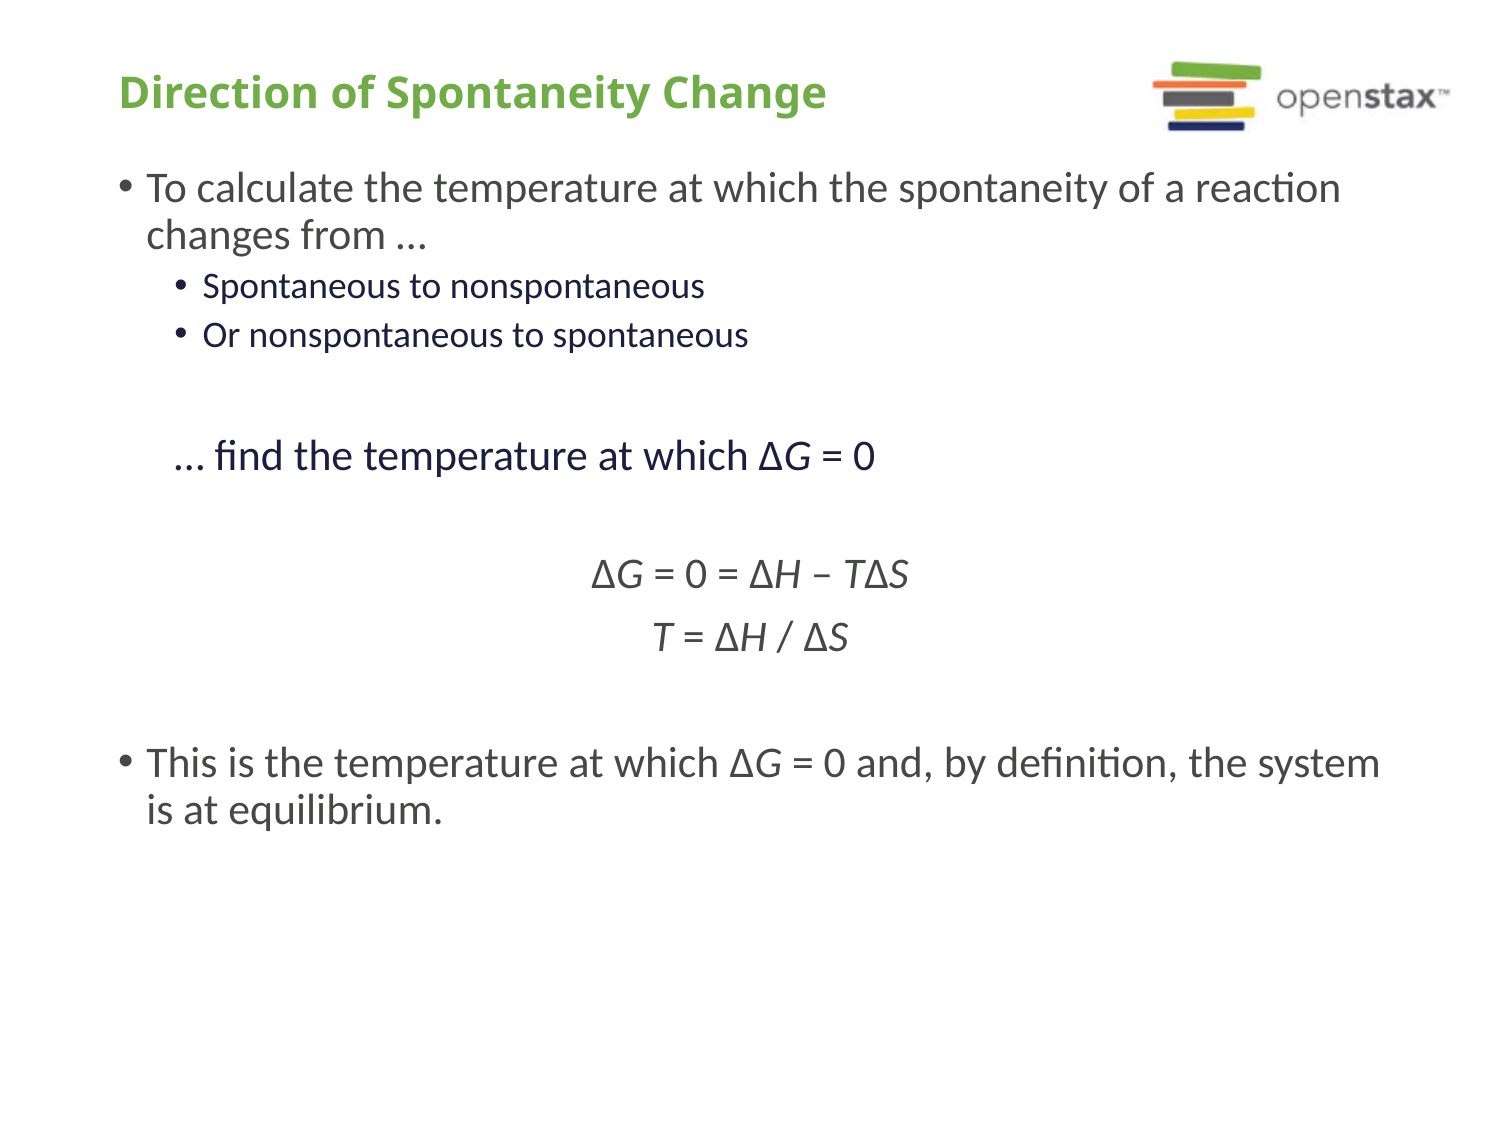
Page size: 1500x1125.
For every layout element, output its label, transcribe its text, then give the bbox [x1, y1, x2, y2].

picture [1151, 59, 1452, 134]
list To calculate the temperature at which the spontaneity of a reaction changes from … Spontaneous to nonspontaneous Or nonspontaneous to spontaneous … find the temperature at which ΔG = 0 ΔG = 0 = ΔH – TΔS T = ΔH / ΔS This is the temperature at which ΔG = 0 and, by definition, the system is at equilibrium. [103, 156, 1397, 882]
title Direction of Spontaneity Change [103, 59, 1397, 130]
